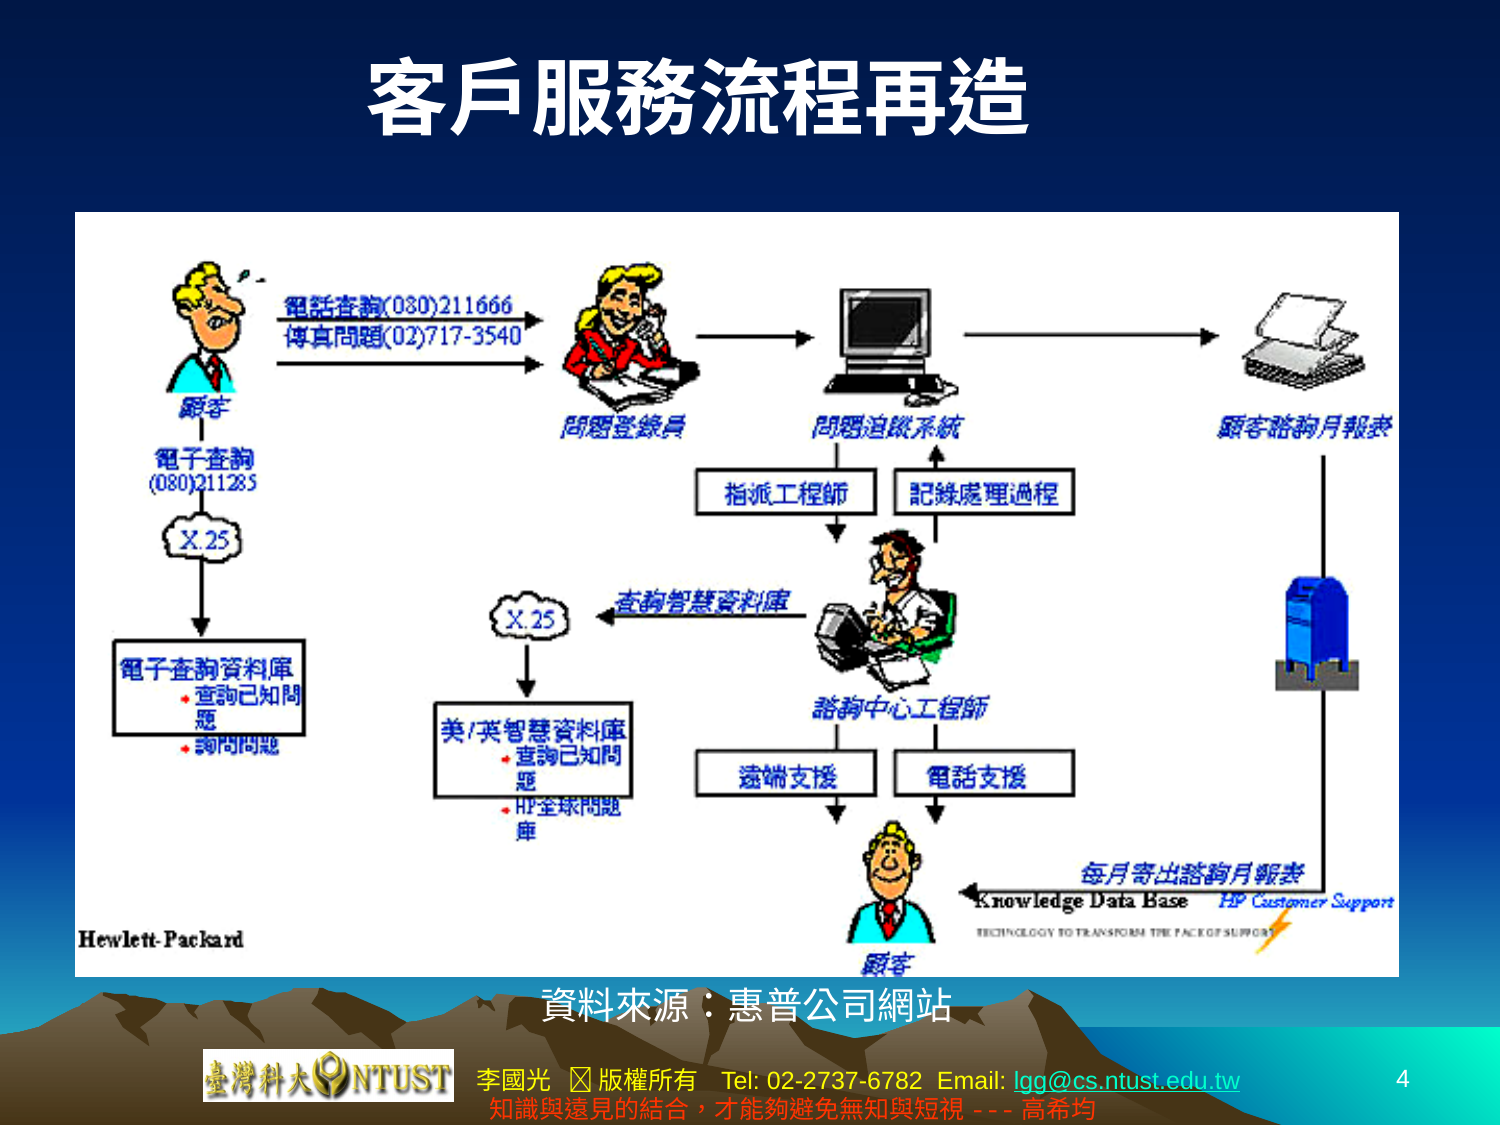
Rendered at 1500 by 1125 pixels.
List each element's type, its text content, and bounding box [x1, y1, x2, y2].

text_box 資料來源：惠普公司網站 [525, 987, 968, 1035]
slide_number 4 [1074, 1024, 1426, 1101]
text_box 客戶服務流程再造 [350, 38, 1047, 153]
picture [74, 212, 1399, 978]
picture [203, 1049, 454, 1102]
